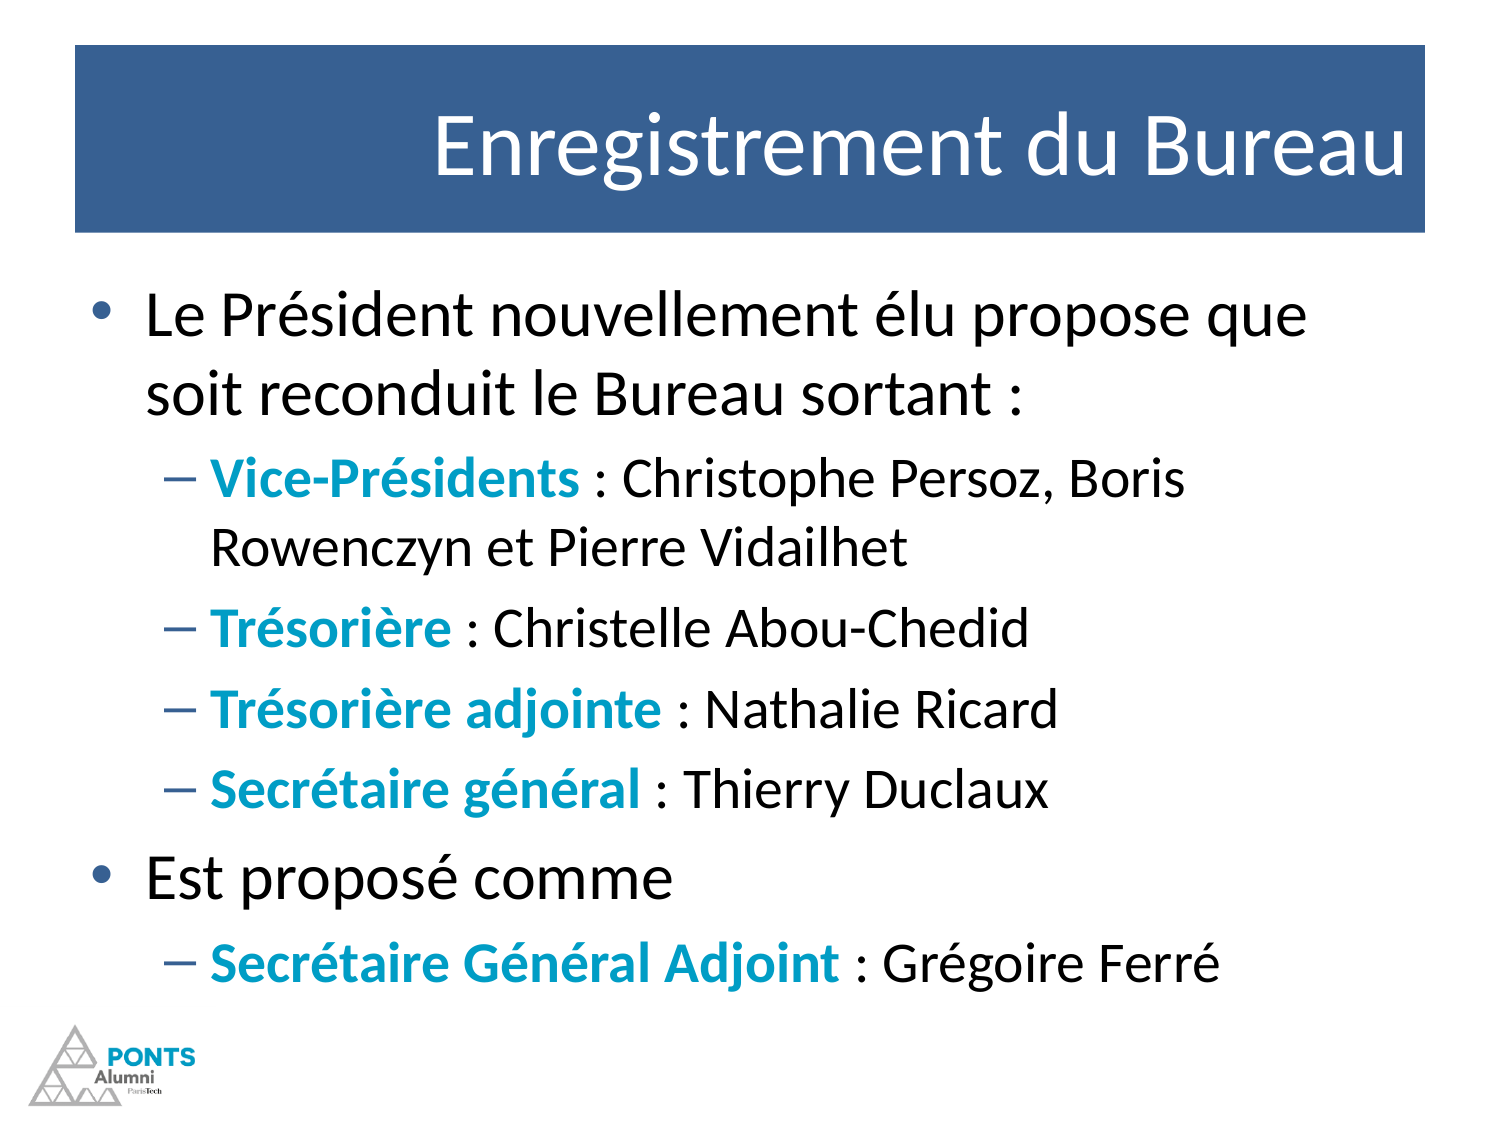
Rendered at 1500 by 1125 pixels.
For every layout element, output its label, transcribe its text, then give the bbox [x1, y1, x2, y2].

list Le Président nouvellement élu propose que soit reconduit le Bureau sortant : Vice-Présidents : Christophe Persoz, Boris Rowenczyn et Pierre Vidailhet Trésorière : Christelle Abou-Chedid Trésorière adjointe : Nathalie Ricard Secrétaire général : Thierry Duclaux Est proposé comme Secrétaire Général Adjoint : Grégoire Ferré [75, 262, 1425, 1005]
picture [0, 1006, 216, 1125]
title Enregistrement du Bureau [75, 45, 1425, 233]
